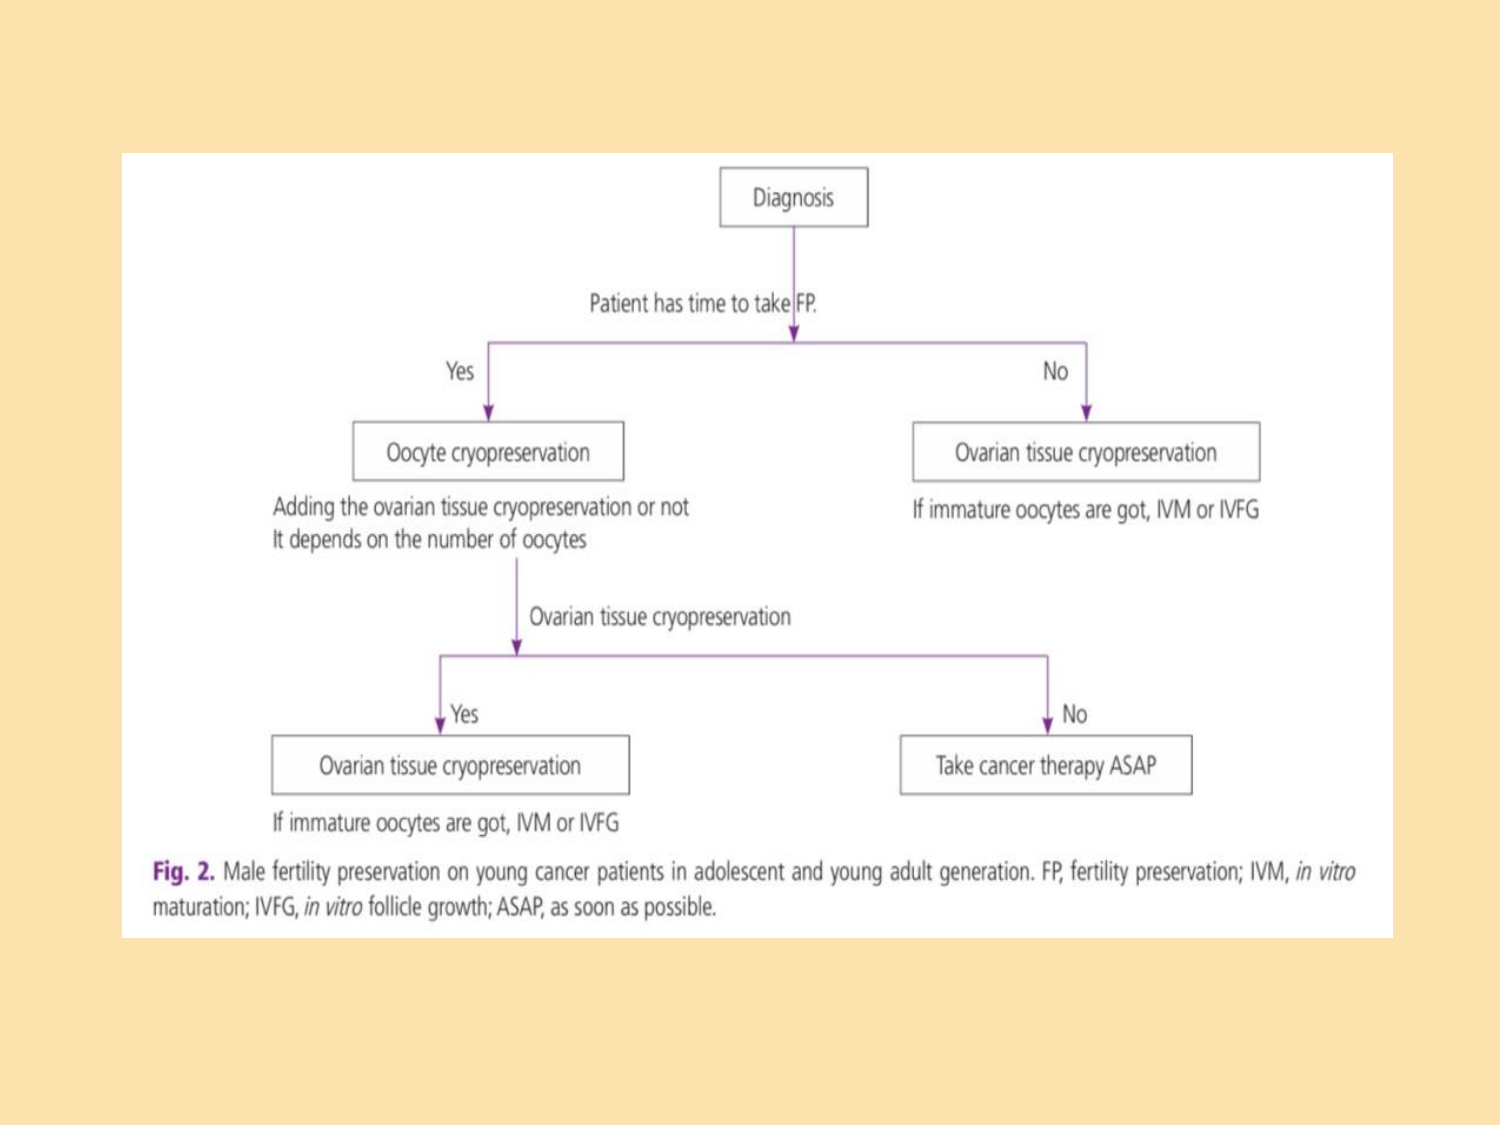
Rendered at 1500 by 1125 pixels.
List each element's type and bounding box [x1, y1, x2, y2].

list [122, 153, 1393, 938]
